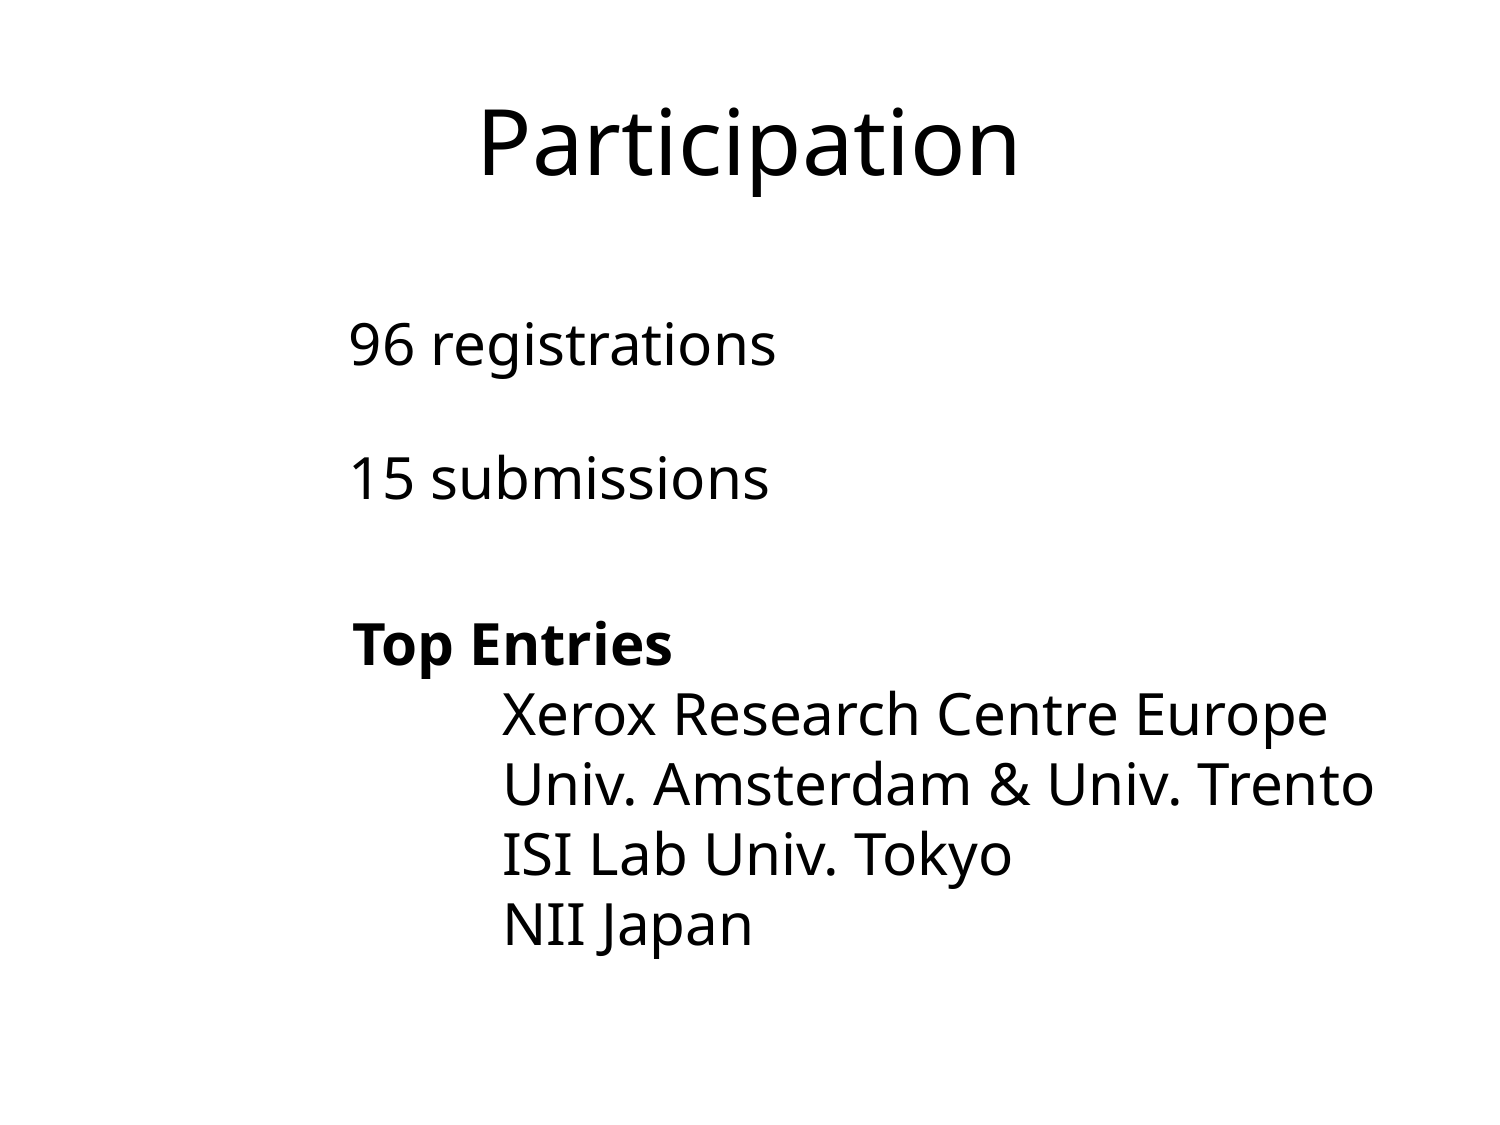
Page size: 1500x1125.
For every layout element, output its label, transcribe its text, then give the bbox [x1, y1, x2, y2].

text_box Top Entries Xerox Research Centre Europe Univ. Amsterdam & Univ. Trento ISI Lab Univ. Tokyo NII Japan [337, 600, 1413, 965]
text_box 15 submissions [334, 433, 1500, 659]
title Participation [75, 45, 1425, 233]
text_box 96 registrations [334, 299, 1500, 385]
